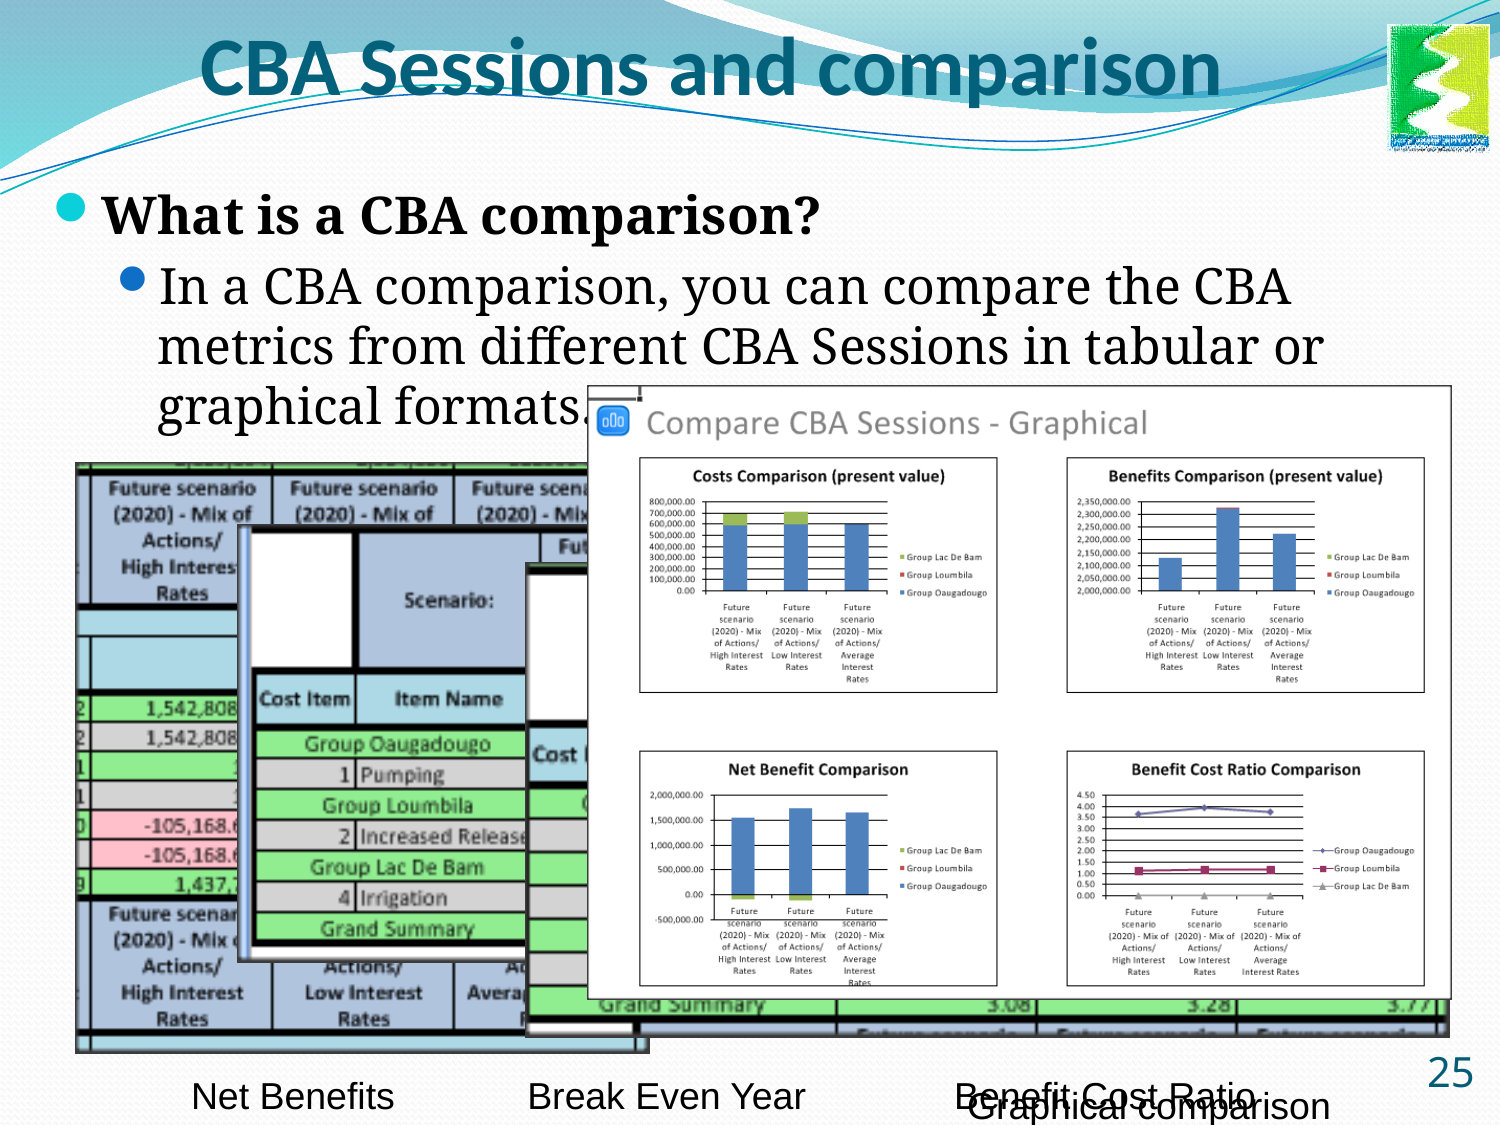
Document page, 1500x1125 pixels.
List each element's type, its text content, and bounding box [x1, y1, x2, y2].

list What is a CBA comparison? In a CBA comparison, you can compare the CBA metrics from different CBA Sessions in tabular or graphical formats. [37, 174, 1425, 1038]
picture [1388, 24, 1490, 153]
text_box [524, 562, 580, 1125]
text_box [74, 462, 580, 1125]
slide_number 25 [1458, 1042, 1475, 1103]
title CBA Sessions and comparison [37, 12, 1388, 163]
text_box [237, 524, 580, 1125]
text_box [587, 385, 1453, 1125]
